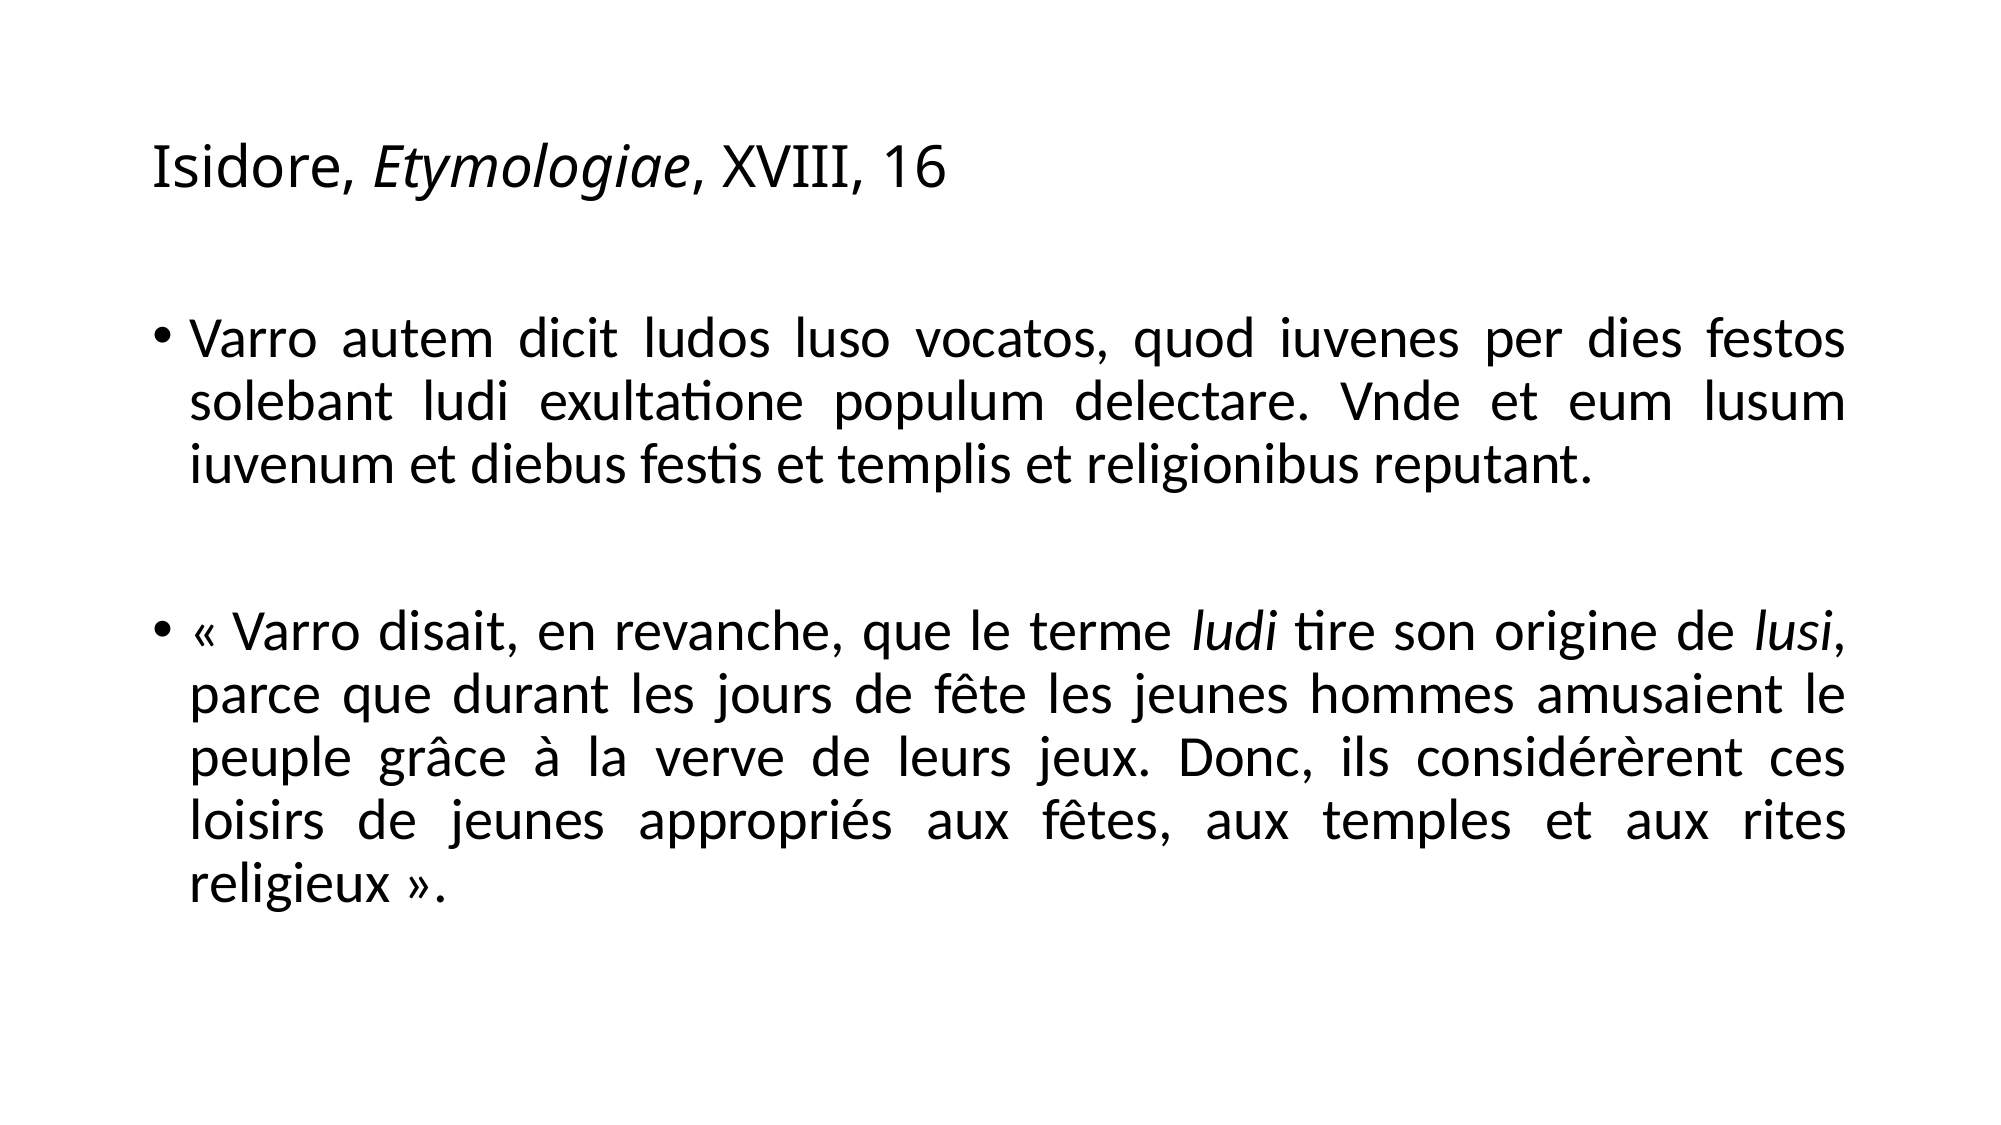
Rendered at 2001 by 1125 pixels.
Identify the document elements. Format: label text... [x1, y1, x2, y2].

list Varro autem dicit ludos luso vocatos, quod iuvenes per dies festos solebant ludi exultatione populum delectare. Vnde et eum lusum iuvenum et diebus festis et templis et religionibus reputant. « Varro disait, en revanche, que le terme ludi tire son origine de lusi, parce que durant les jours de fête les jeunes hommes amusaient le peuple grâce à la verve de leurs jeux. Donc, ils considérèrent ces loisirs de jeunes appropriés aux fêtes, aux temples et aux rites religieux ». [137, 299, 1863, 1014]
title Isidore, Etymologiae, XVIII, 16 [137, 59, 1863, 278]
